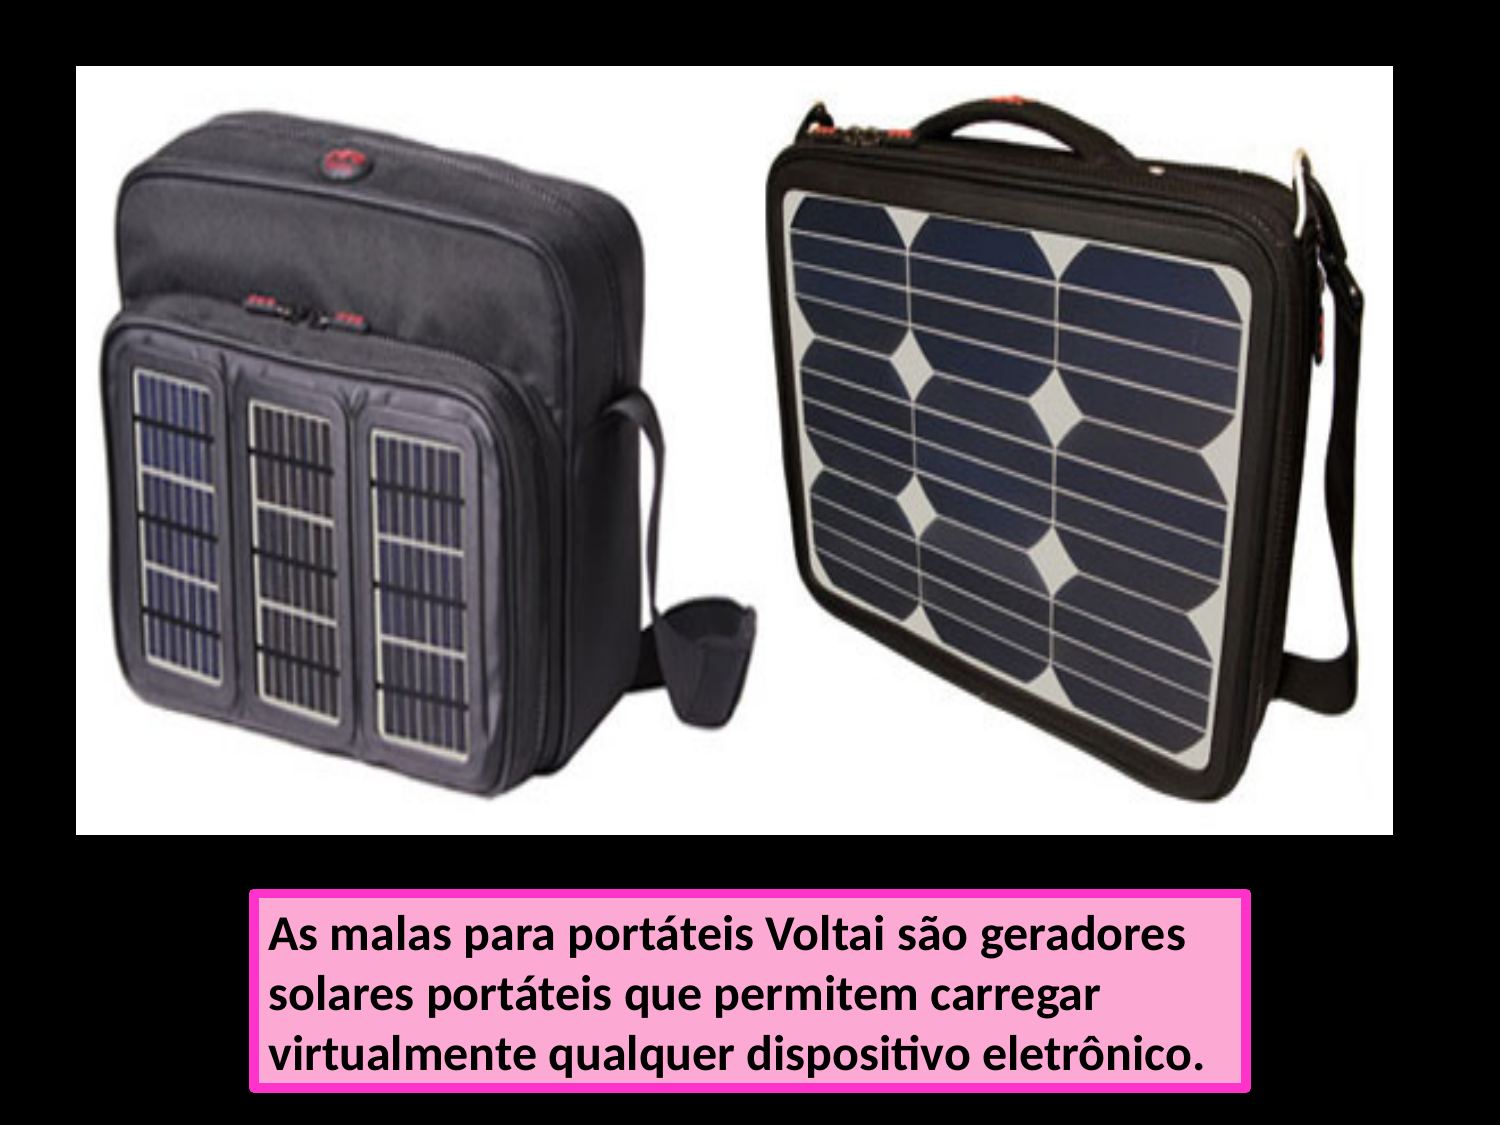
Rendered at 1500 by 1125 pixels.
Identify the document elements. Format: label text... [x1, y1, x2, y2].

picture [76, 66, 1393, 835]
text_box As malas para portáteis Voltai são geradores solares portáteis que permitem carregar virtualmente qualquer dispositivo eletrônico. [253, 893, 1247, 1088]
